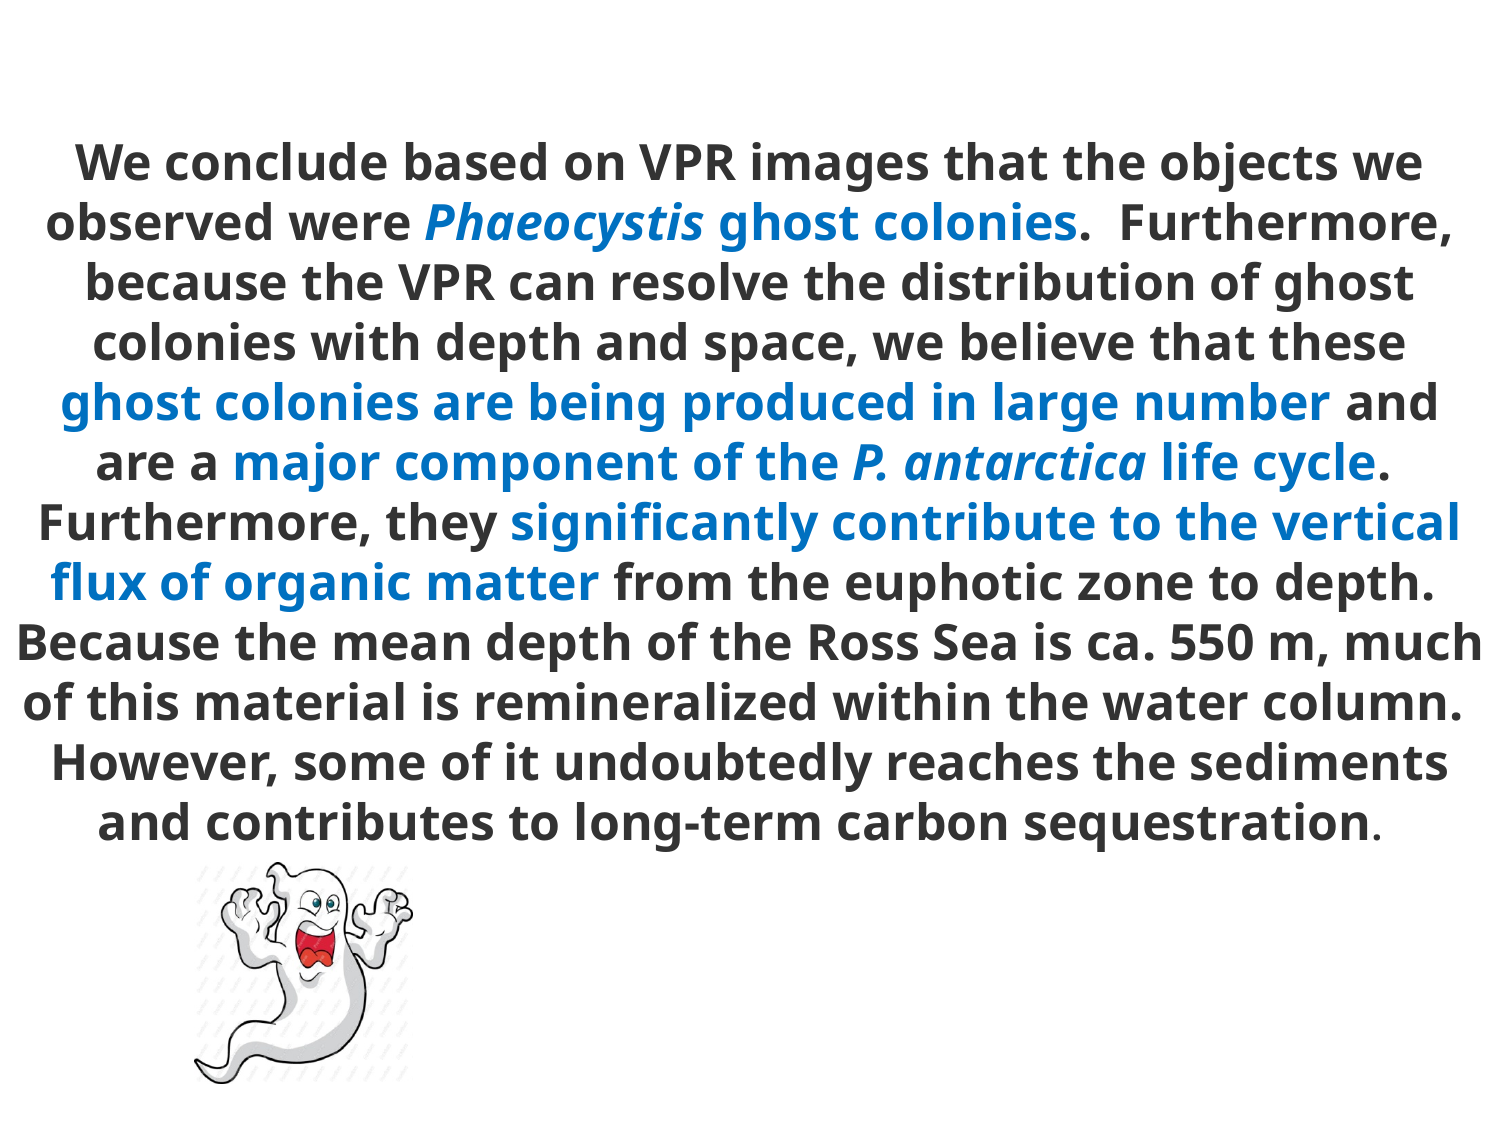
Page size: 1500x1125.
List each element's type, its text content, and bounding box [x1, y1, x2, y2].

picture [194, 862, 413, 1084]
text_box We conclude based on VPR images that the objects we observed were Phaeocystis ghost colonies. Furthermore, because the VPR can resolve the distribution of ghost colonies with depth and space, we believe that these ghost colonies are being produced in large number and are a major component of the P. antarctica life cycle. Furthermore, they significantly contribute to the vertical flux of organic matter from the euphotic zone to depth. Because the mean depth of the Ross Sea is ca. 550 m, much of this material is remineralized within the water column. However, some of it undoubtedly reaches the sediments and contributes to long-term carbon sequestration. [0, 123, 1500, 858]
